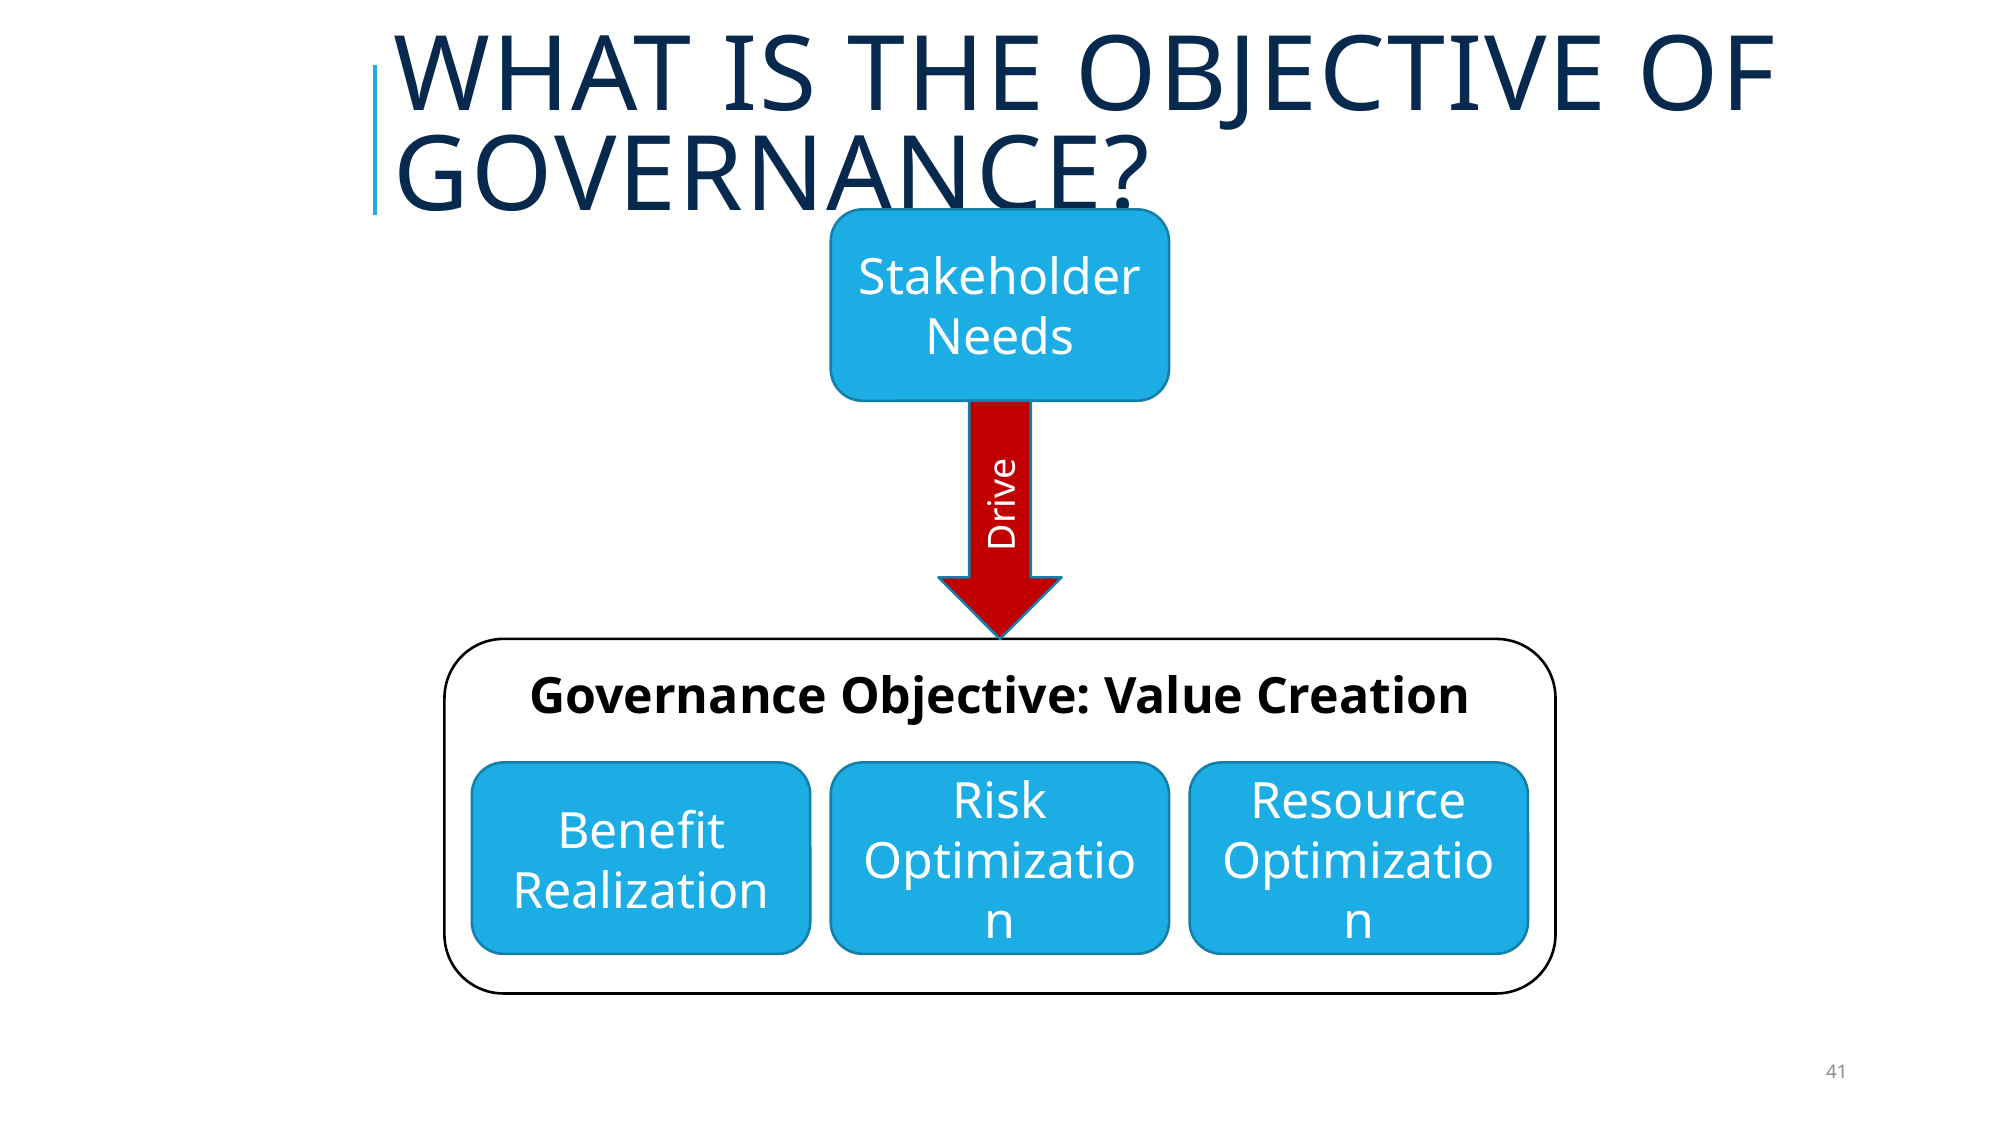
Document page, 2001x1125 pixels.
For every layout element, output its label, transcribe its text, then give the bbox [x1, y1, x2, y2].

text_box Drive [937, 399, 1063, 640]
text_box Stakeholder Needs [829, 208, 1171, 403]
text_box Governance Objective: Value Creation [443, 637, 1557, 995]
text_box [471, 762, 1529, 955]
slide_number 41 [1412, 1042, 1863, 1103]
title What is the Objective of Governance? [378, 7, 1974, 254]
